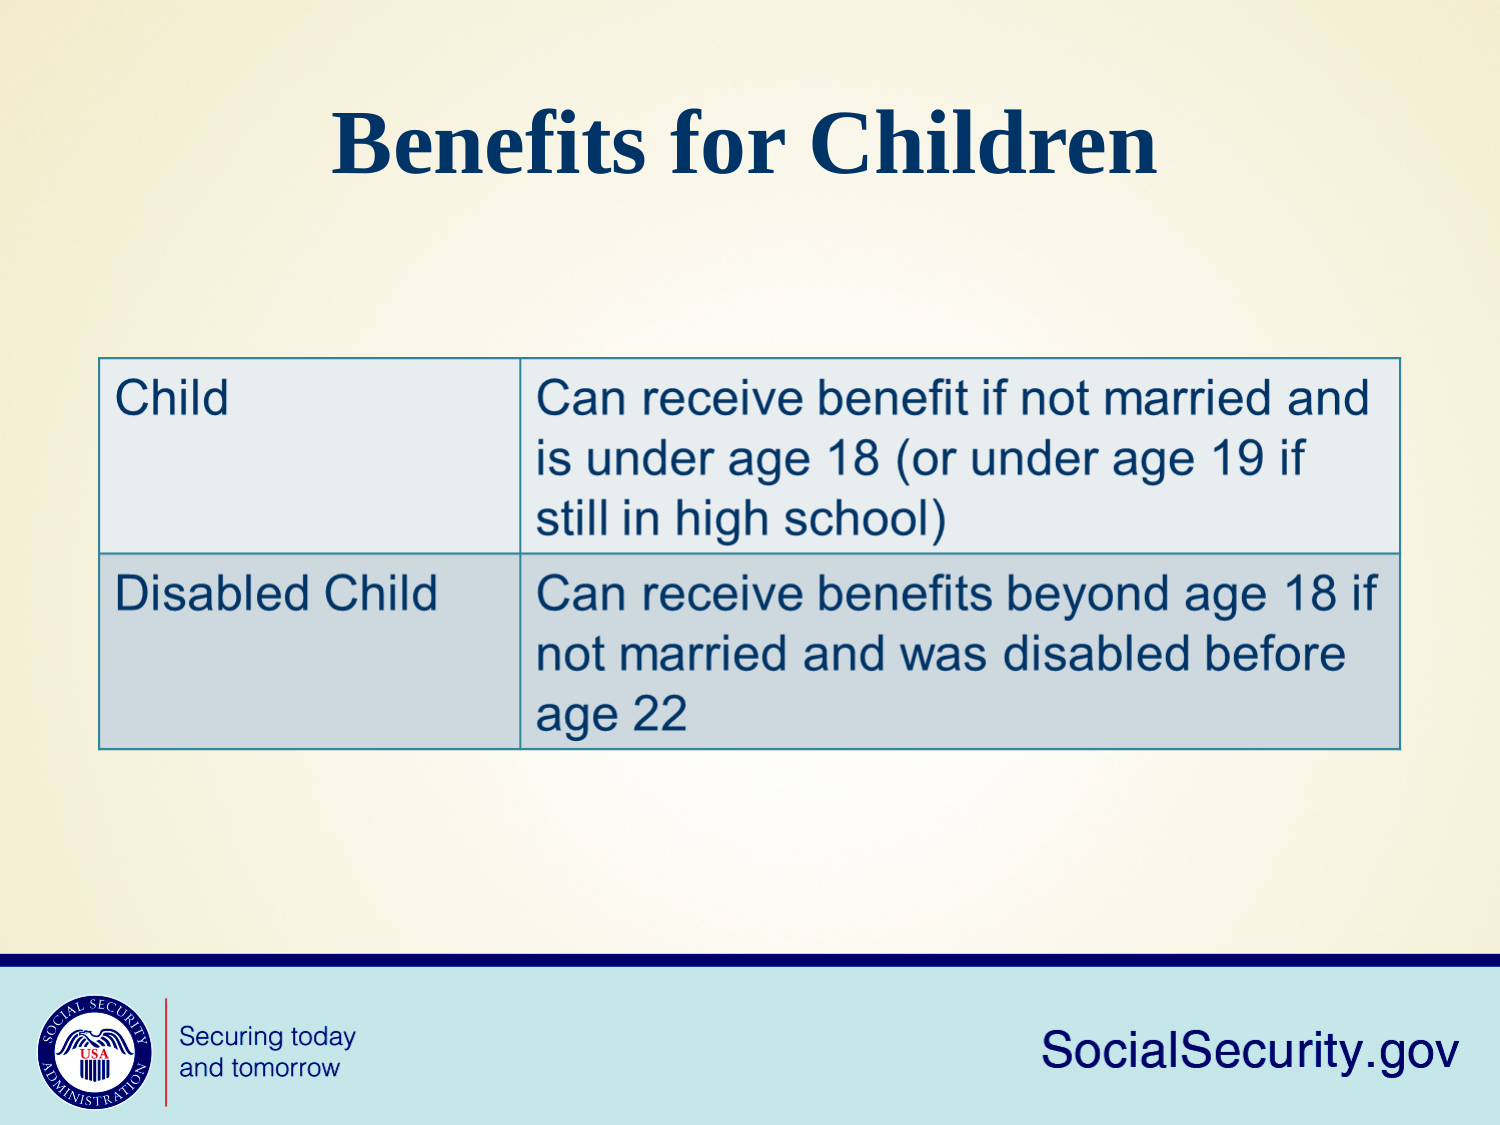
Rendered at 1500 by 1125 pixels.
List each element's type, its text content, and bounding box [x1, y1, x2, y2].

text_box Benefits for Children [0, 74, 1496, 530]
picture [0, 0, 1500, 1125]
